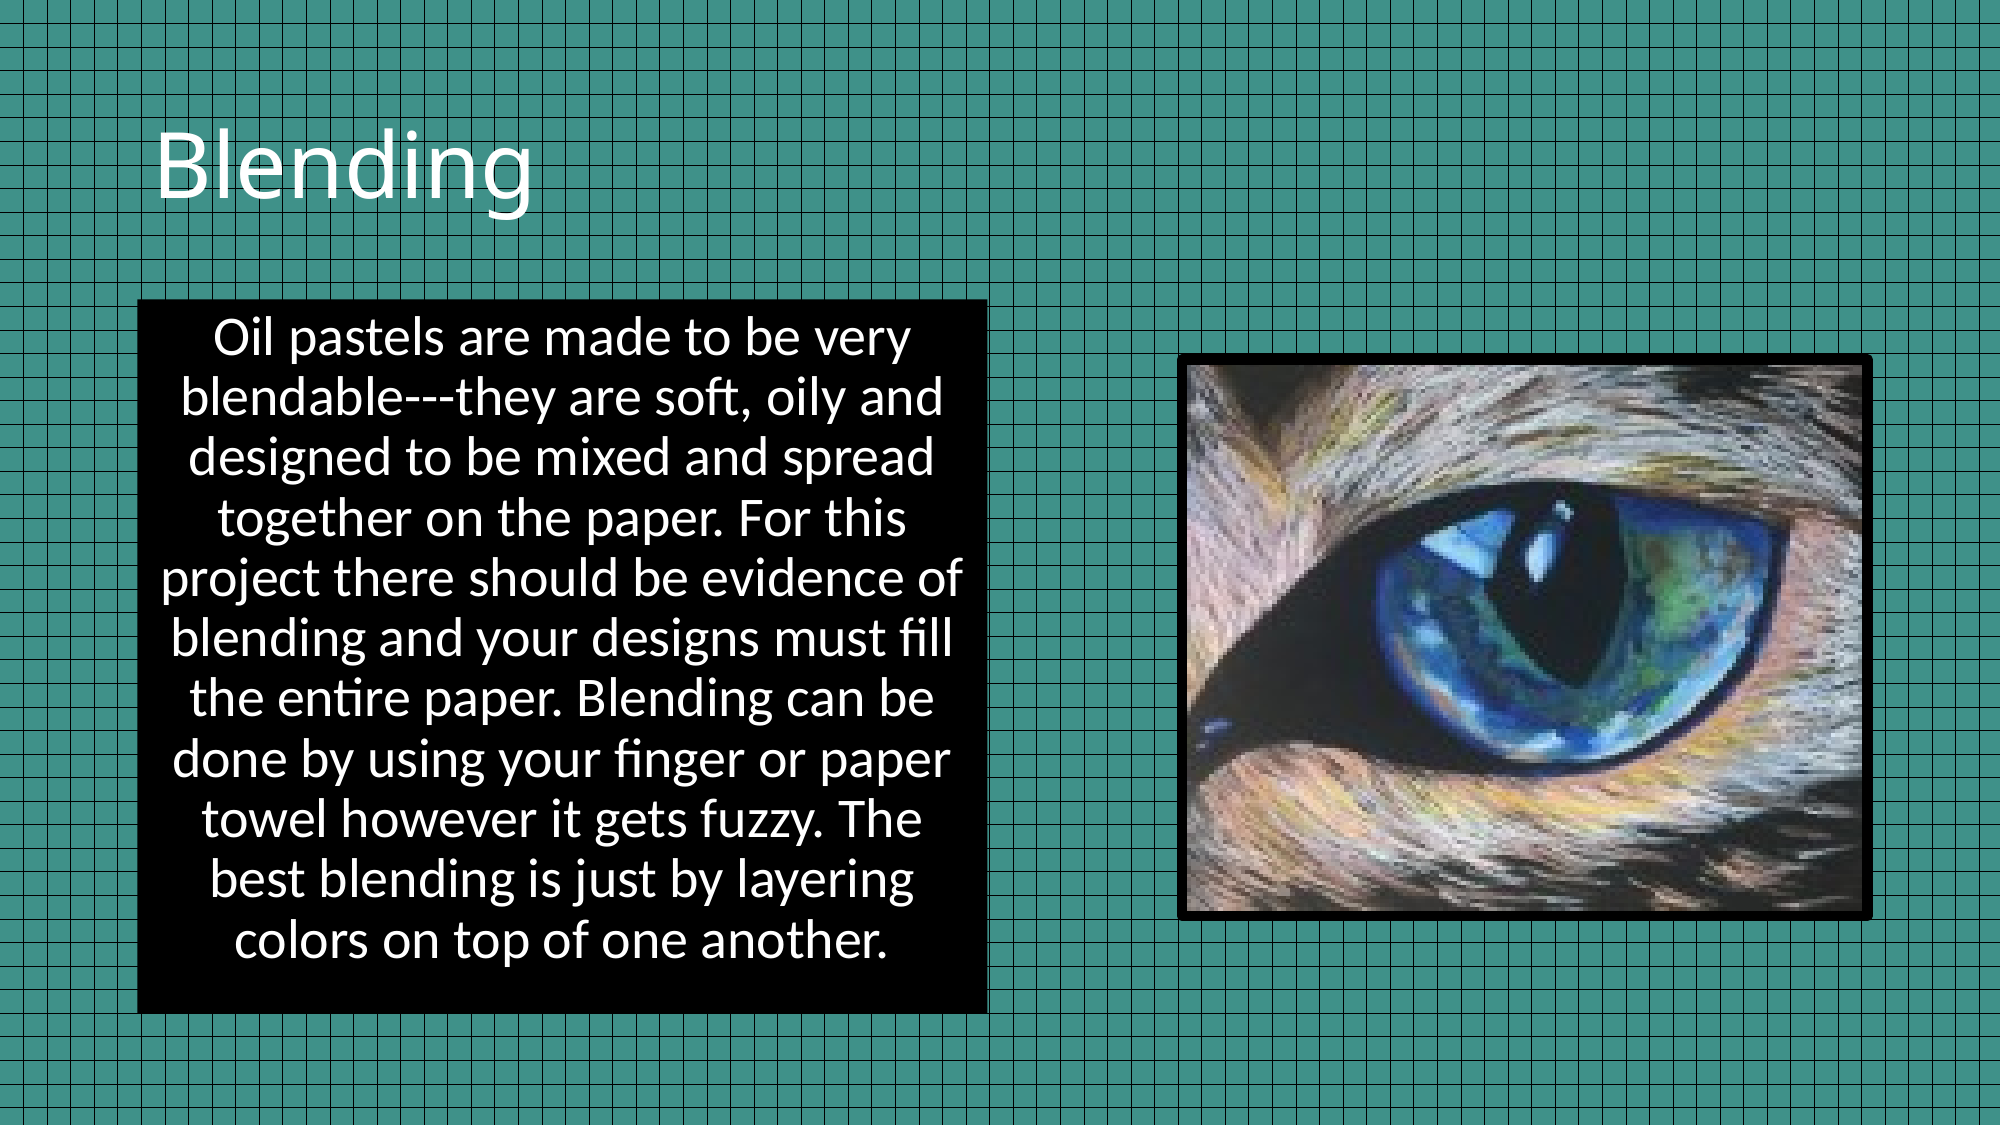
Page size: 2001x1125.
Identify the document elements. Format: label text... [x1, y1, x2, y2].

list Oil pastels are made to be very blendable---they are soft, oily and designed to be mixed and spread together on the paper. For this project there should be evidence of blending and your designs must fill the entire paper. Blending can be done by using your finger or paper towel however it gets fuzzy. The best blending is just by layering colors on top of one another. [137, 299, 988, 1014]
title Blending [137, 59, 1863, 278]
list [1186, 364, 1863, 912]
